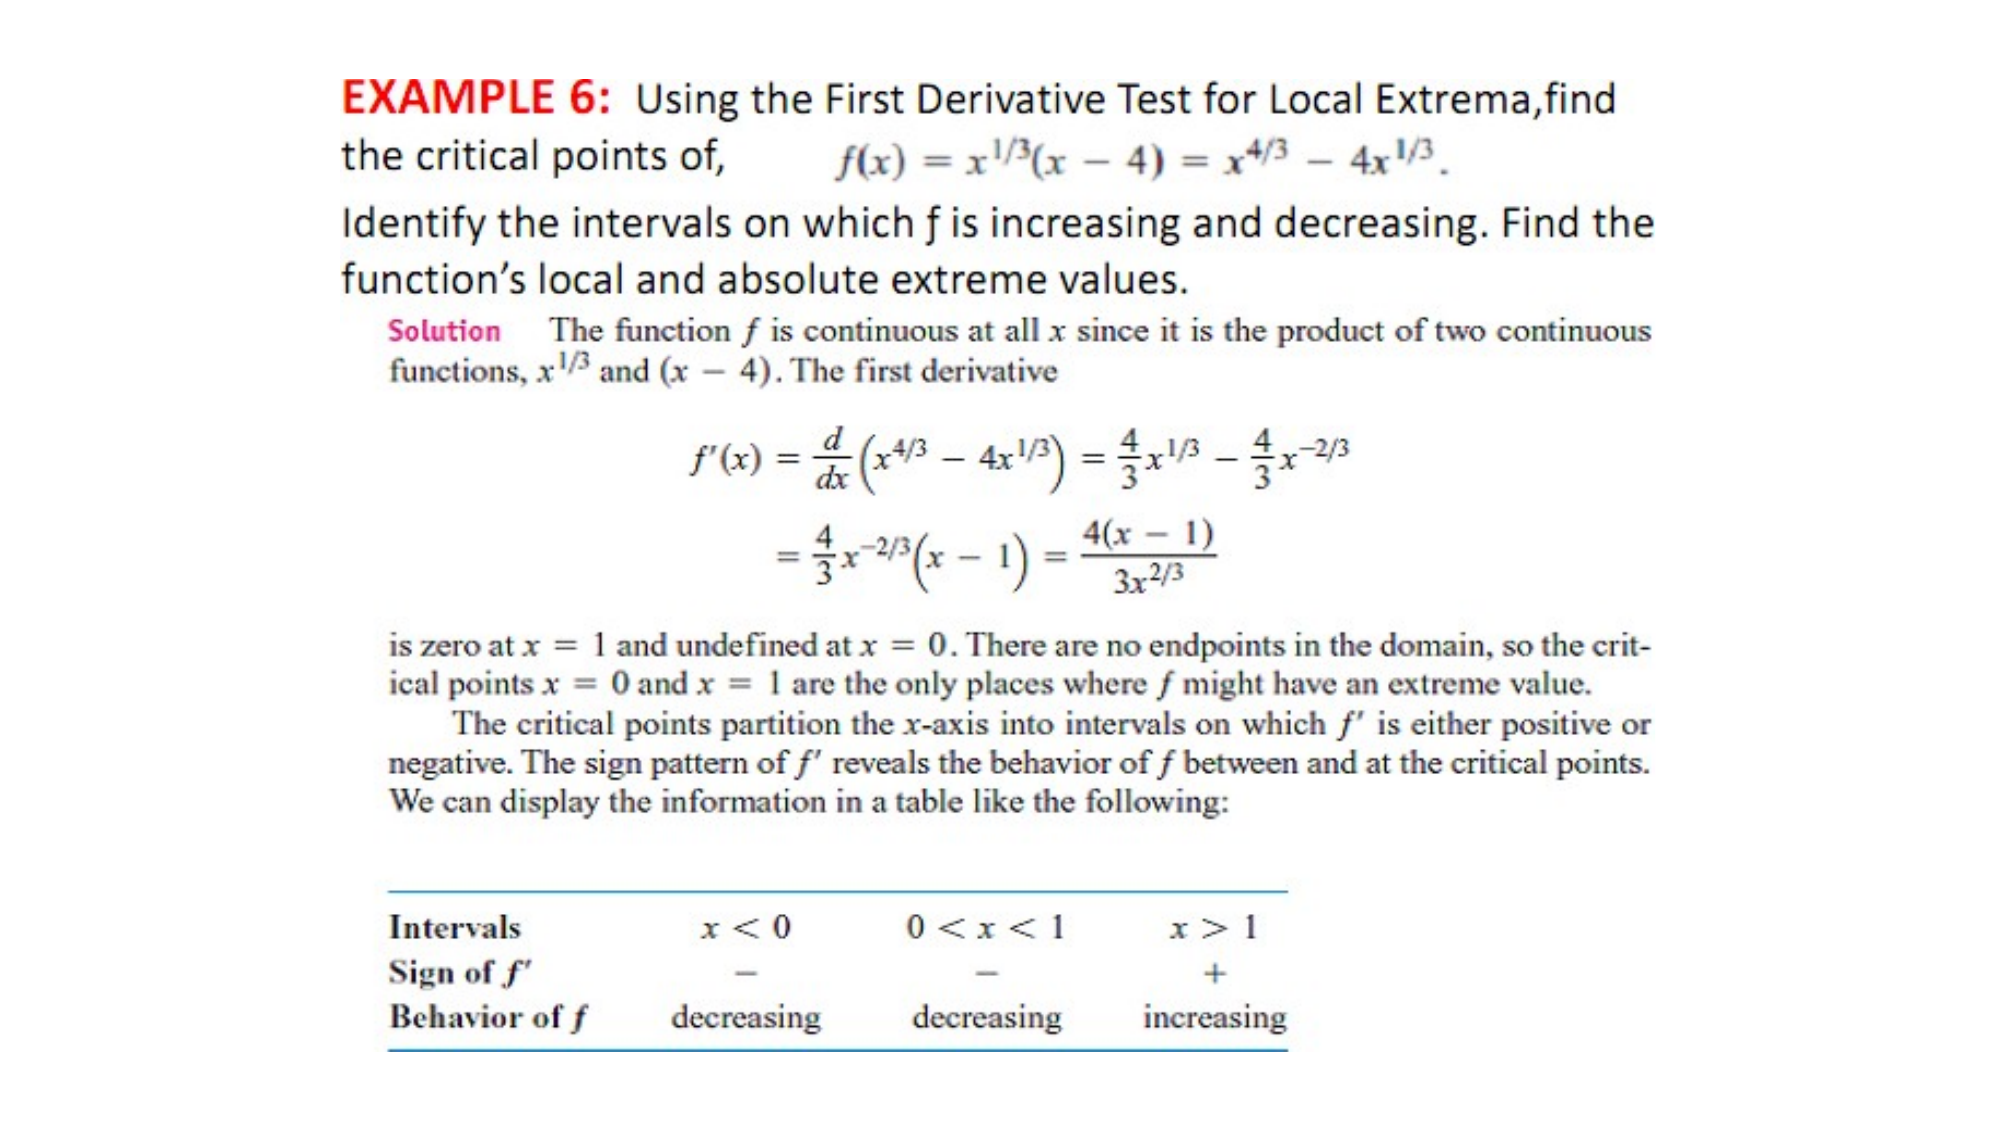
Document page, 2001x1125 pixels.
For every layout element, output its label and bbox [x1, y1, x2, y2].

text_box [340, 79, 1656, 1052]
